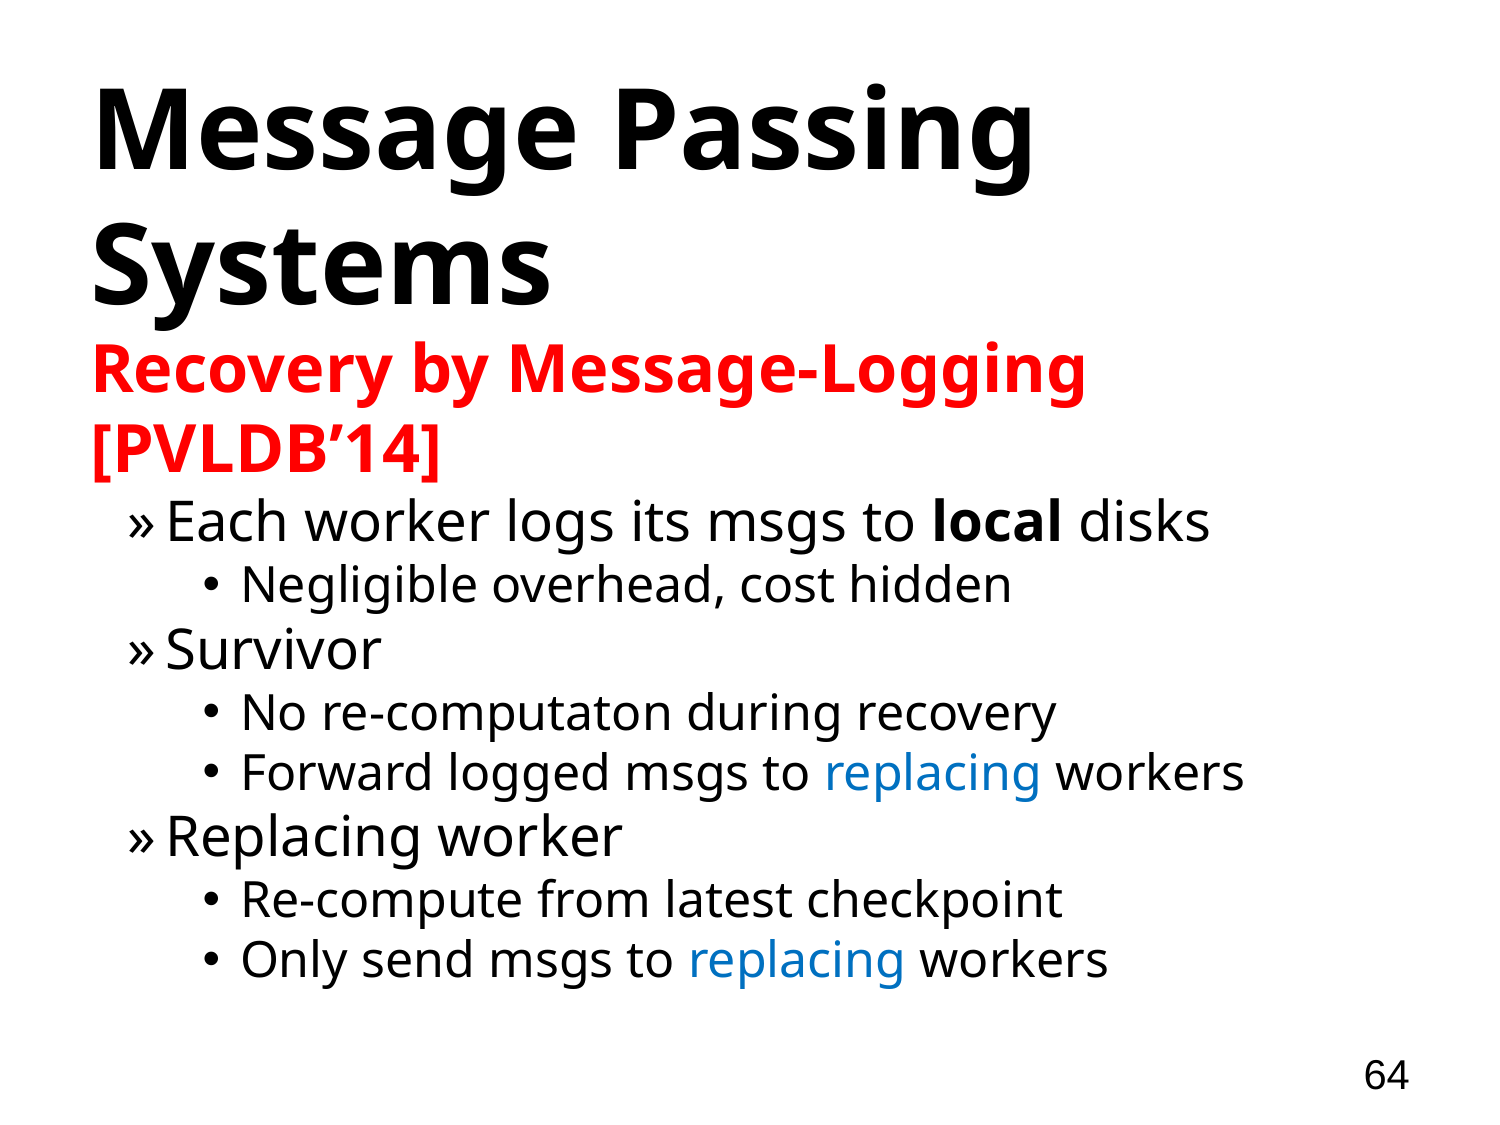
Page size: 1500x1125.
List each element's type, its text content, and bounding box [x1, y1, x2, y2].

text_box Recovery by Message-Logging [PVLDB’14] Each worker logs its msgs to local disks Negligible overhead, cost hidden Survivor No re-computaton during recovery Forward logged msgs to replacing workers Replacing worker Re-compute from latest checkpoint Only send msgs to replacing workers [74, 318, 1472, 1043]
slide_number 64 [1074, 1043, 1425, 1103]
title Message Passing Systems [74, 97, 1426, 286]
